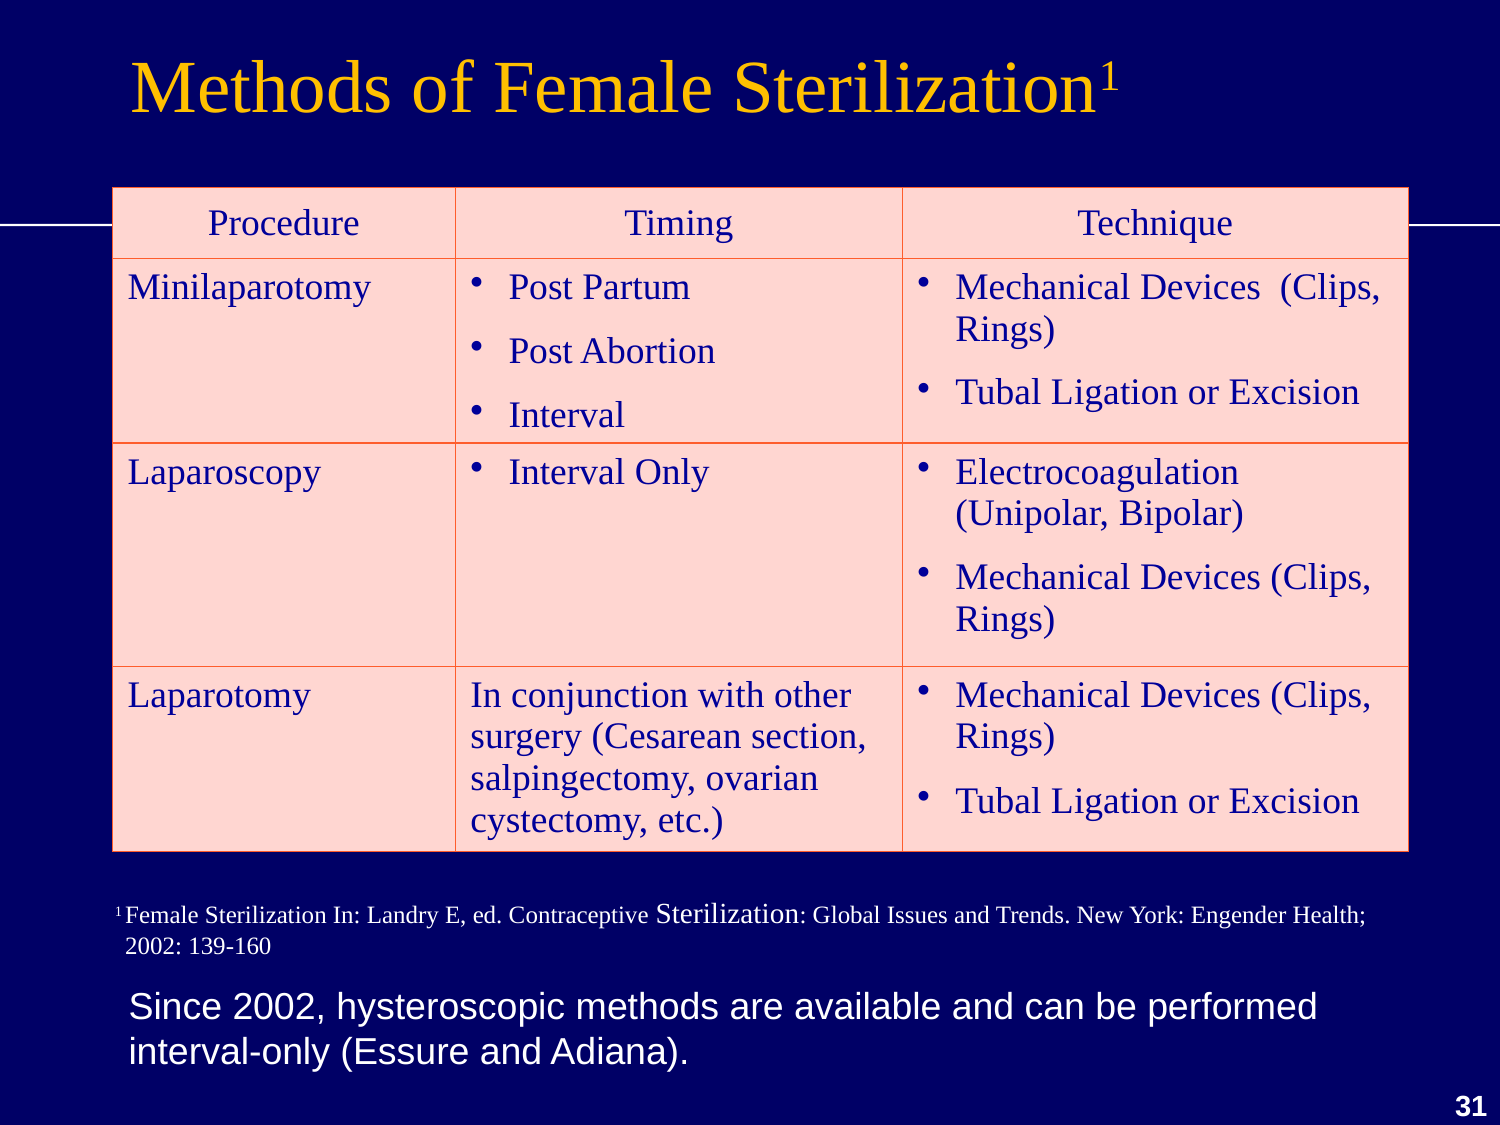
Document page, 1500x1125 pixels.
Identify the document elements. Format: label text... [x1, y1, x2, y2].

text_box Methods of Female Sterilization1 [116, 30, 1170, 136]
table_cell In conjunction with other surgery (Cesarean section, salpingectomy, ovarian cystectomy, etc.) [456, 667, 902, 851]
table_header Procedure [113, 188, 455, 258]
text_box 1 Female Sterilization In: Landry E, ed. Contraceptive Sterilization: Global Issues and Trends. New York: Engender Health; 2002: 139-160 [99, 887, 1411, 968]
table_header Timing [456, 188, 902, 258]
text_box Since 2002, hysteroscopic methods are available and can be performed interval-only (Essure and Adiana). [113, 974, 1344, 1080]
table_cell Minilaparotomy [113, 259, 455, 442]
table_header Technique [903, 188, 1408, 258]
table_cell Mechanical Devices (Clips, Rings) Tubal Ligation or Excision [903, 667, 1408, 851]
table_cell Post Partum Post Abortion Interval [456, 259, 902, 442]
table_cell Interval Only [456, 444, 902, 666]
table_cell Laparotomy [113, 667, 455, 851]
table_cell Electrocoagulation (Unipolar, Bipolar) Mechanical Devices (Clips, Rings) [903, 444, 1408, 666]
table_cell Laparoscopy [113, 444, 455, 666]
table_cell Mechanical Devices (Clips, Rings) Tubal Ligation or Excision [903, 259, 1408, 442]
